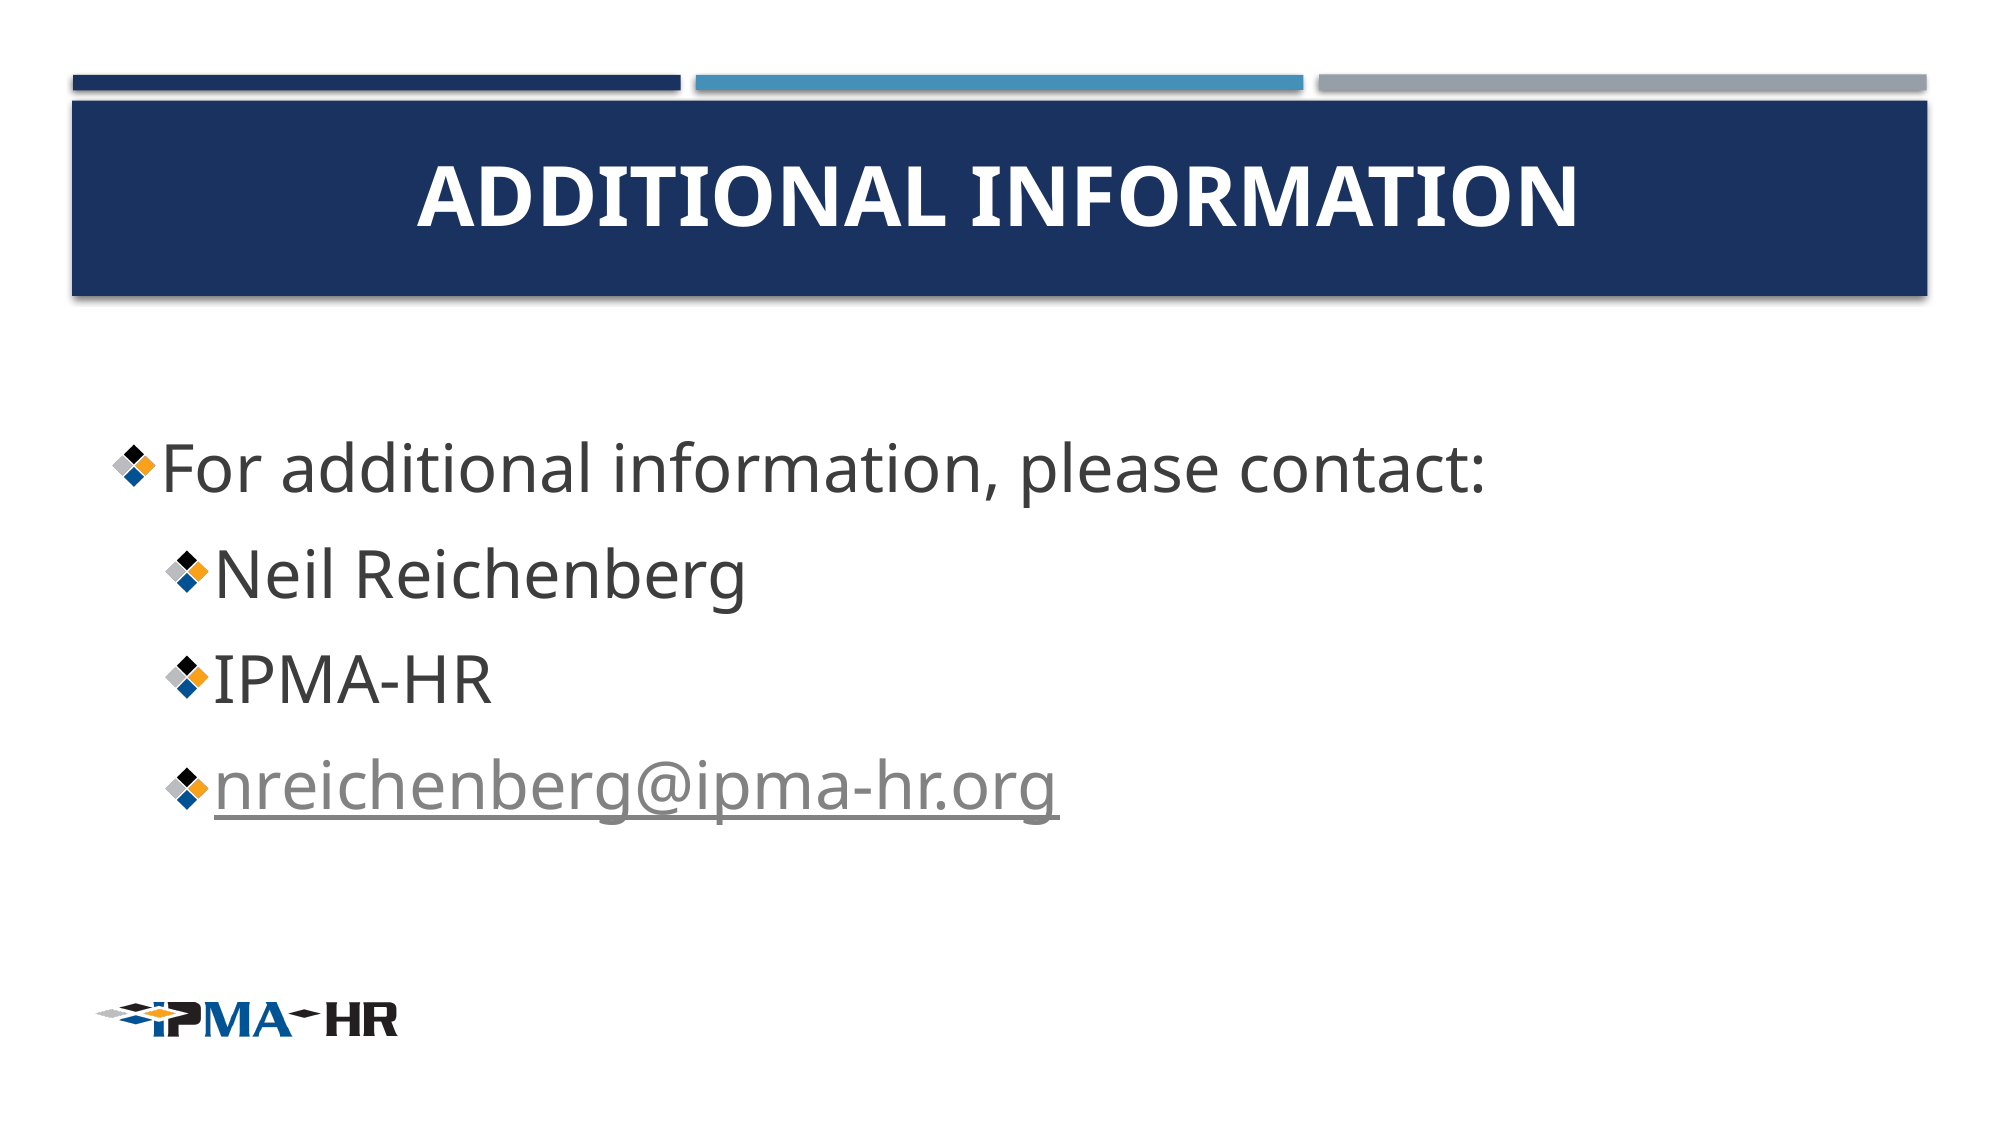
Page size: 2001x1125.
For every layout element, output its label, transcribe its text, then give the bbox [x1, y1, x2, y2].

picture [163, 653, 211, 701]
picture [163, 765, 211, 812]
title Additional Information [95, 120, 1905, 252]
picture [95, 1002, 398, 1037]
picture [110, 442, 158, 489]
picture [163, 548, 211, 595]
list For additional information, please contact: Neil Reichenberg IPMA-HR nreichenberg@ipma-hr.org [95, 357, 1905, 962]
